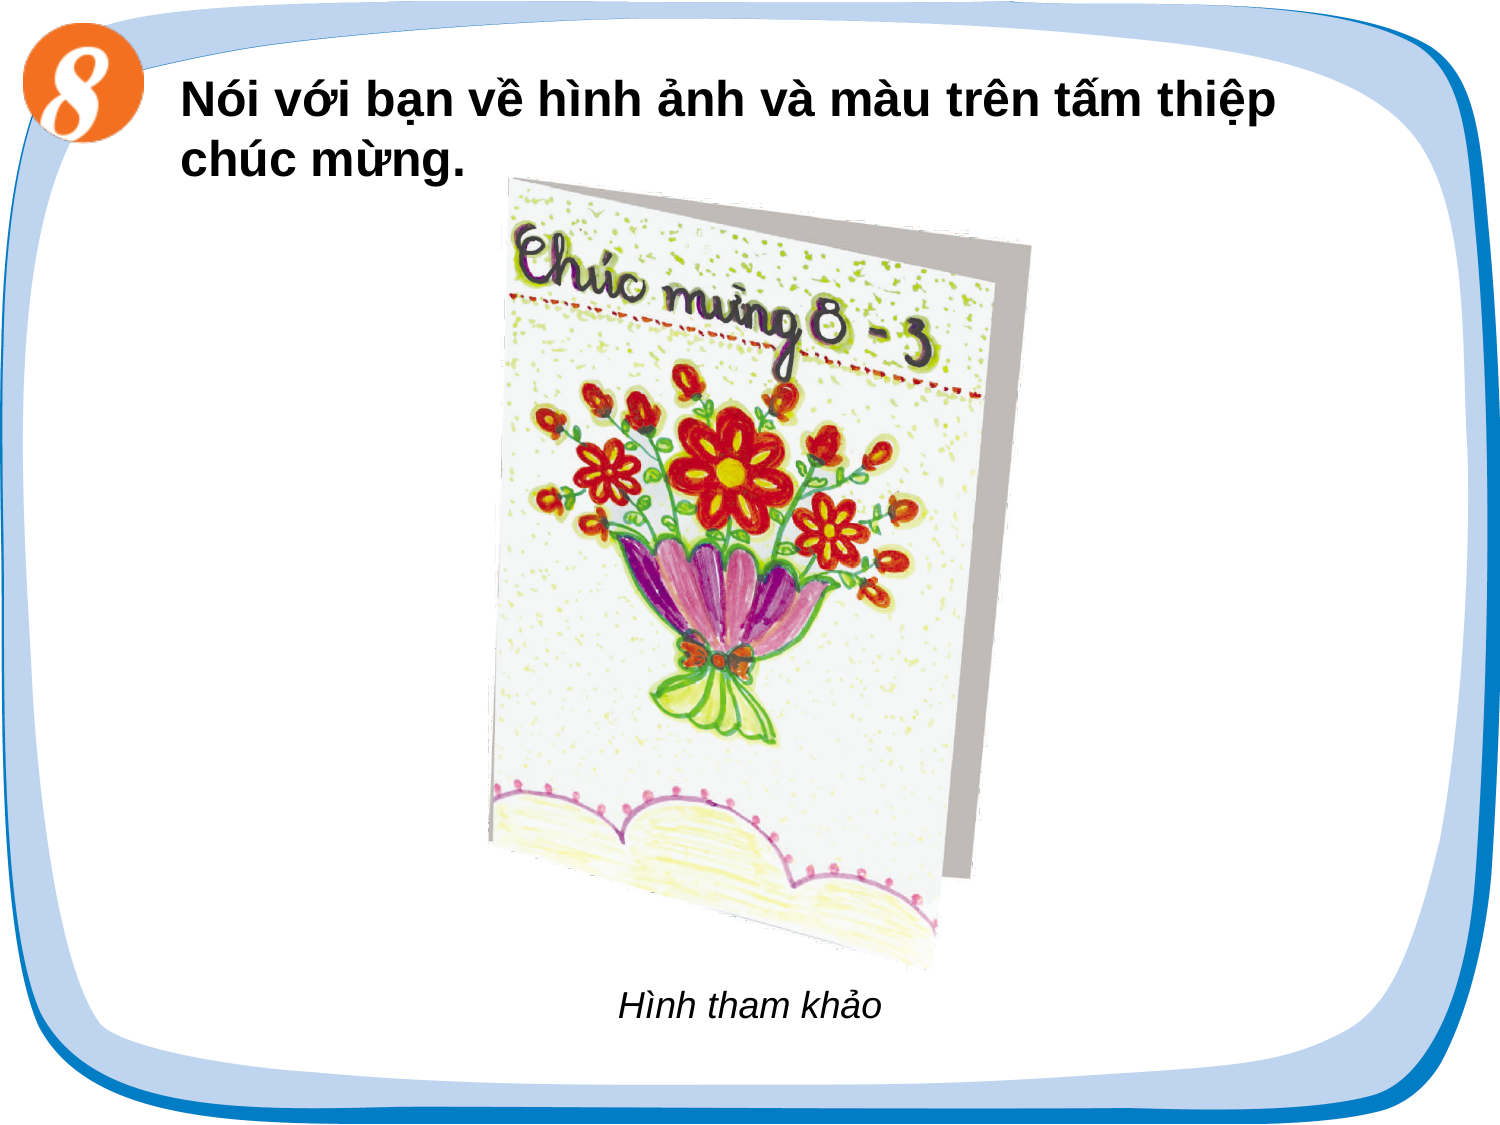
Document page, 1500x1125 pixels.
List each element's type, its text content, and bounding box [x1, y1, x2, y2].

text_box Hình tham khảo [562, 974, 938, 1033]
text_box Nói với bạn về hình ảnh và màu trên tấm thiệp chúc mừng. [165, 58, 1313, 194]
picture [0, 1, 1500, 1124]
